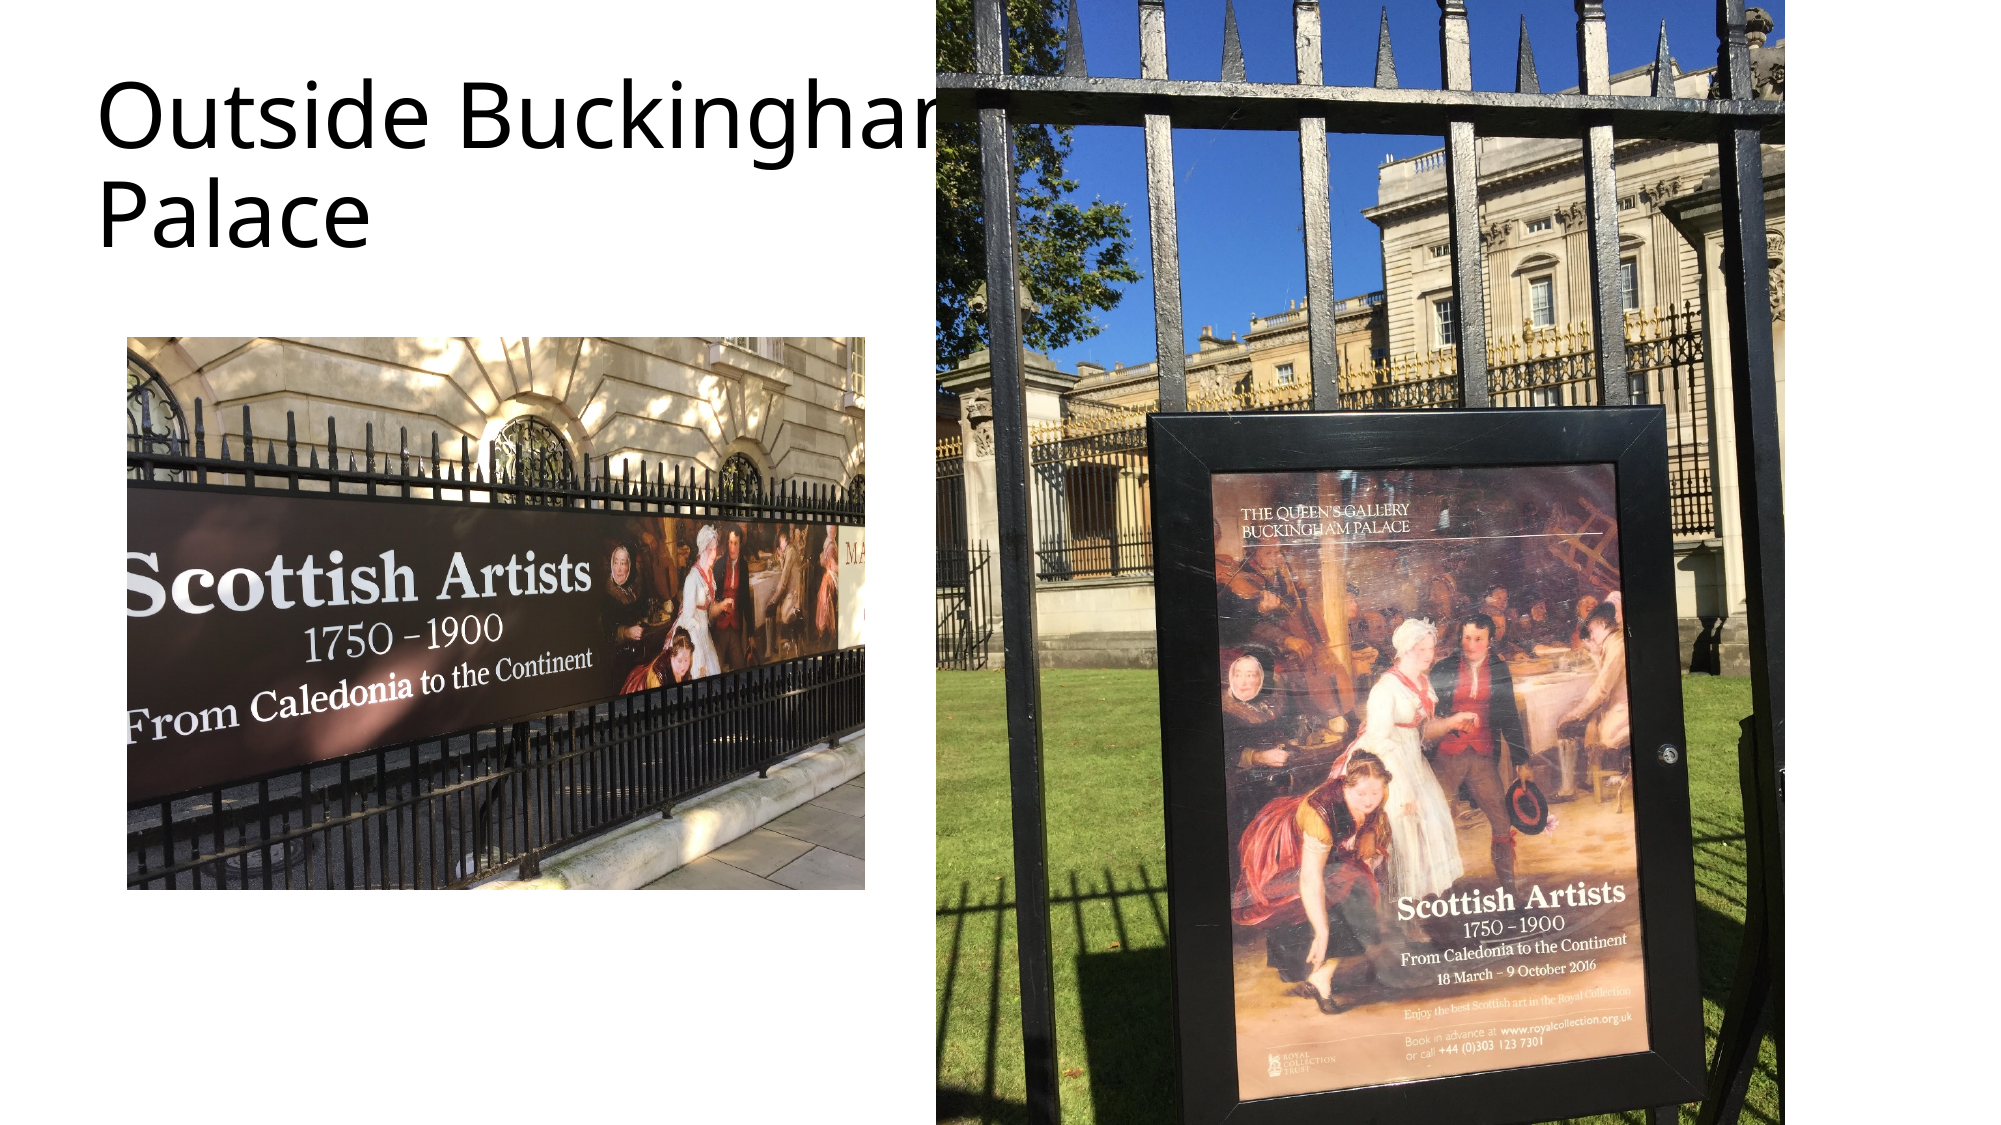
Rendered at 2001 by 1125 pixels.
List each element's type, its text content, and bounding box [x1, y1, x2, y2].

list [936, 0, 1785, 1125]
title Outside Buckingham Palace [80, 59, 936, 278]
picture [127, 337, 865, 890]
